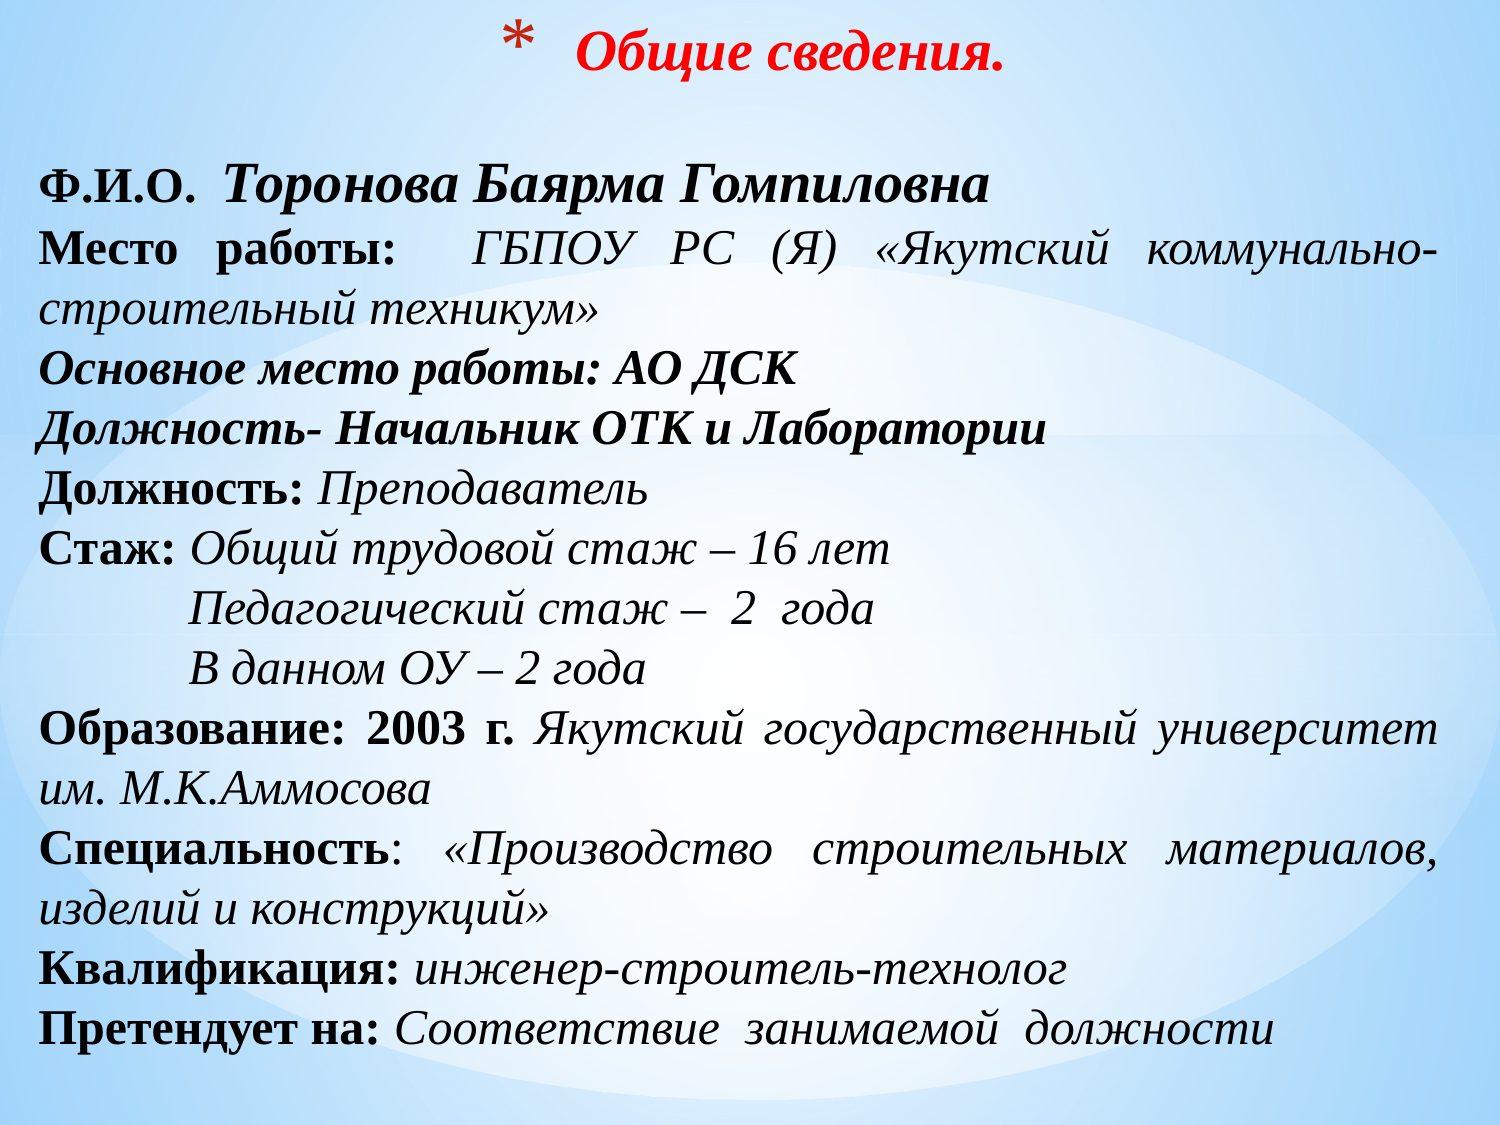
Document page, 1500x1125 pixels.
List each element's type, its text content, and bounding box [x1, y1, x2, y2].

title Общие сведения. [0, 4, 1477, 99]
text_box Ф.И.О. Торонова Баярма Гомпиловна Место работы: ГБПОУ РС (Я) «Якутский коммунально-строительный техникум» Основное место работы: АО ДСК Должность- Начальник ОТК и Лаборатории Должность: Преподаватель Стаж: Общий трудовой стаж – 16 лет Педагогический стаж – 2 года В данном ОУ – 2 года Образование: 2003 г. Якутский государственный университет им. М.К.Аммосова Специальность: «Производство строительных материалов, изделий и конструкций» Квалификация: инженер-строитель-технолог Претендует на: Соответствие занимаемой должности [23, 137, 1454, 1062]
